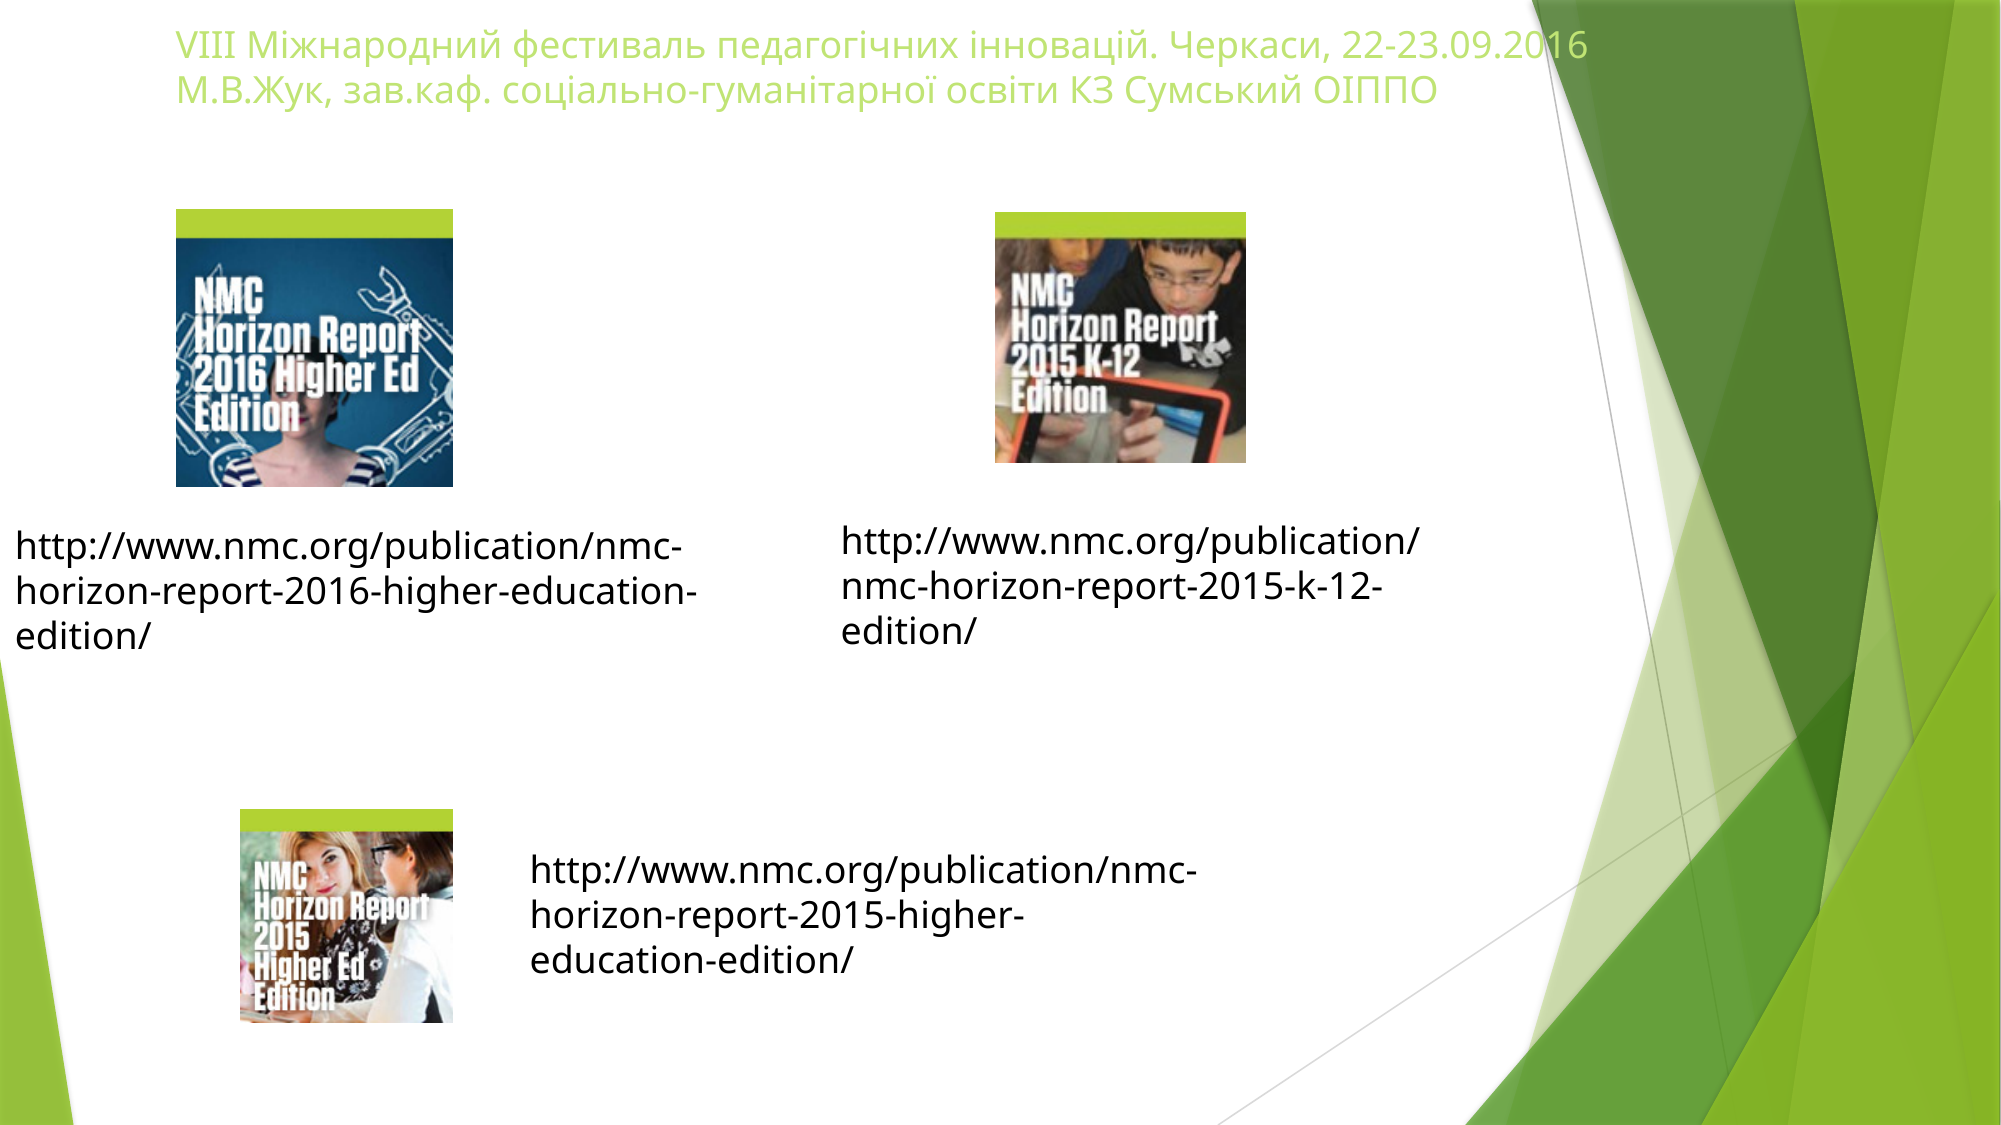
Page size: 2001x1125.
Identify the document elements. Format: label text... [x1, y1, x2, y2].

text_box http://www.nmc.org/publication/nmc-horizon-report-2016-higher-education-edition/ [0, 514, 761, 665]
picture [995, 211, 1247, 463]
picture [175, 209, 454, 487]
text_box http://www.nmc.org/publication/nmc-horizon-report-2015-higher-education-edition/ [514, 838, 1228, 989]
picture [239, 809, 454, 1023]
text_box http://www.nmc.org/publication/nmc-horizon-report-2015-k-12-edition/ [825, 509, 1500, 660]
text_box VIII Міжнародний фестиваль педагогічних інновацій. Черкаси, 22-23.09.2016 М.В.Жук, зав.каф. соціально-гуманітарної освіти КЗ Сумський ОІППО [160, 13, 1782, 118]
